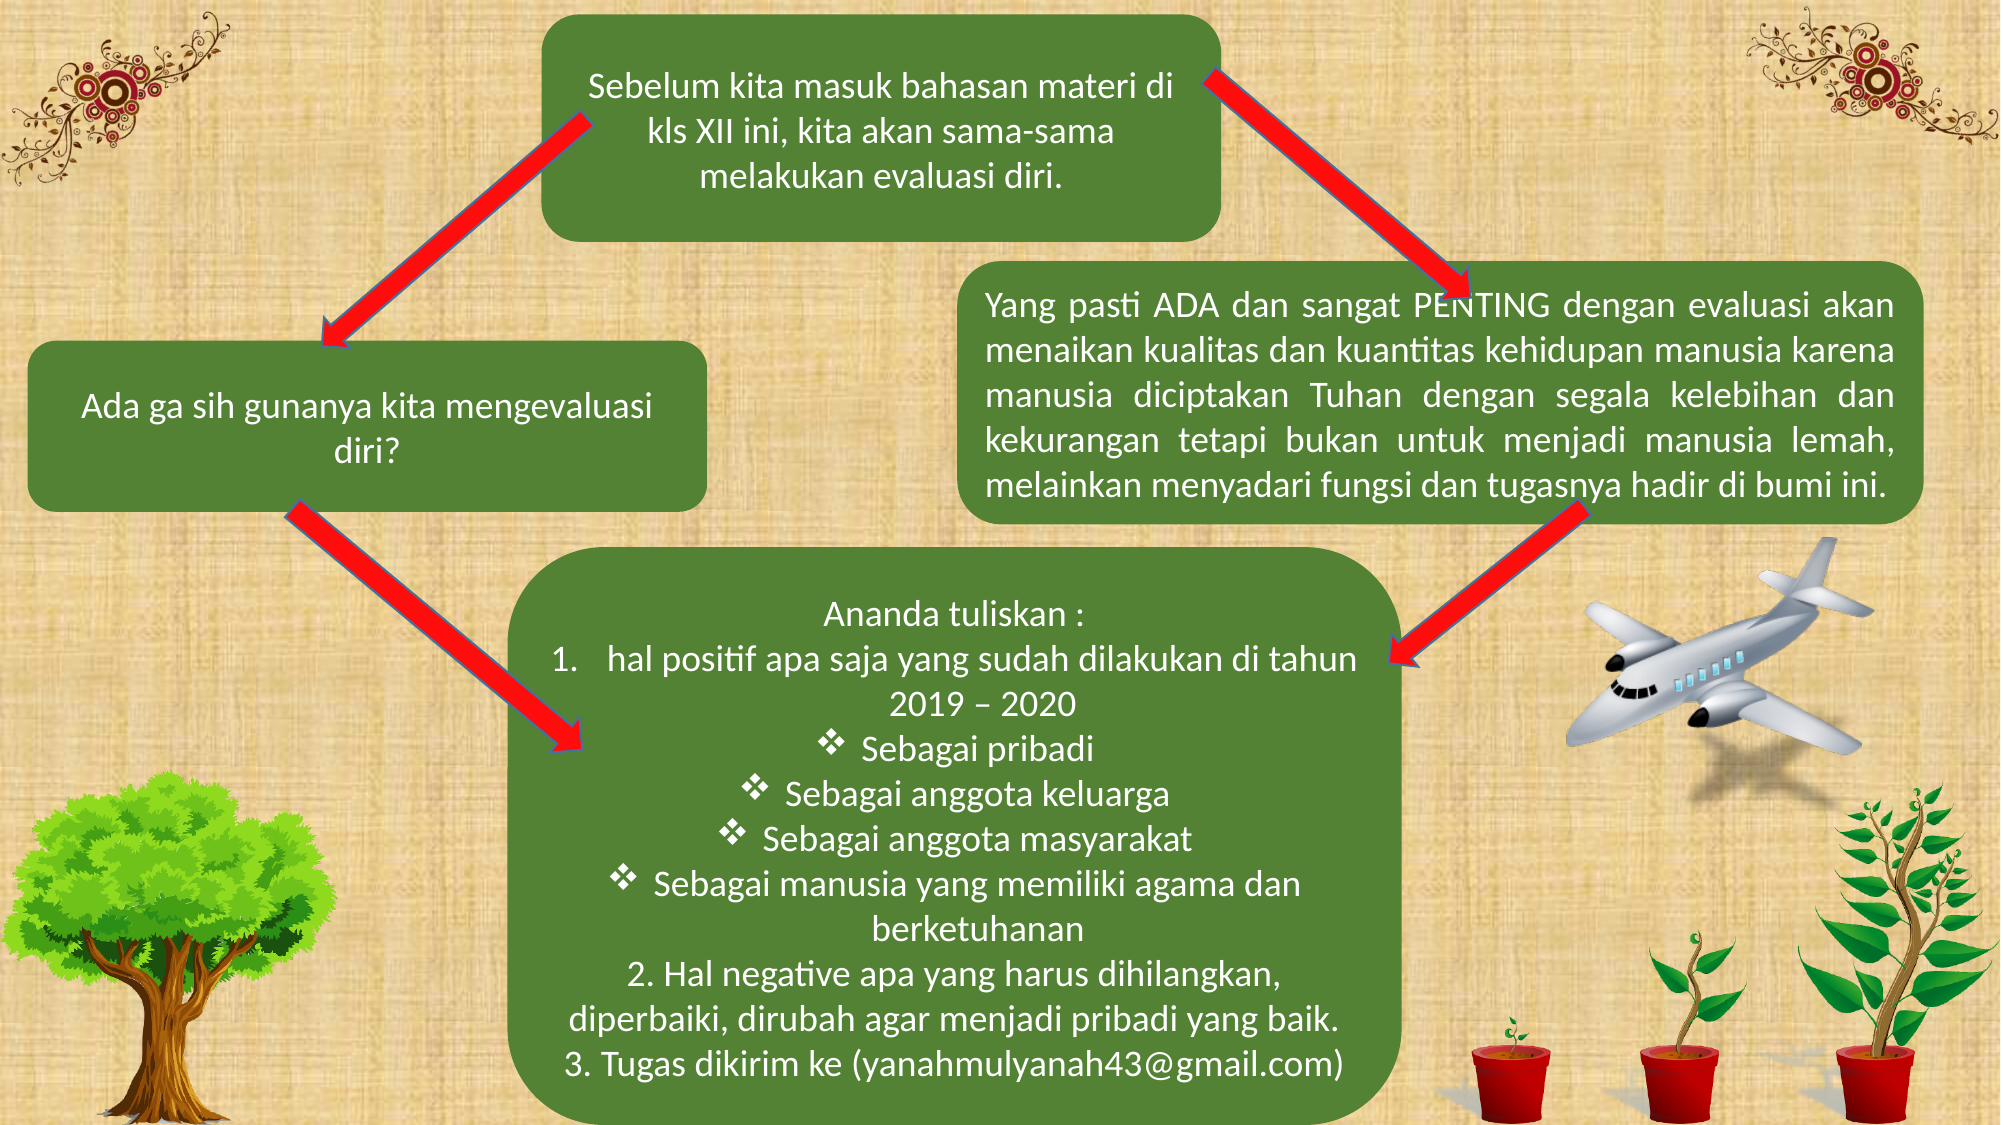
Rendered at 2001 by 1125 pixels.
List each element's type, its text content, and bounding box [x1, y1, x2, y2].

text_box Sebelum kita masuk bahasan materi di kls XII ini, kita akan sama-sama melakukan evaluasi diri. [540, 13, 1223, 243]
text_box Yang pasti ADA dan sangat PENTING dengan evaluasi akan menaikan kualitas dan kuantitas kehidupan manusia karena manusia diciptakan Tuhan dengan segala kelebihan dan kekurangan tetapi bukan untuk menjadi manusia lemah, melainkan menyadari fungsi dan tugasnya hadir di bumi ini. [956, 260, 1925, 526]
text_box Ada ga sih gunanya kita mengevaluasi diri? [26, 339, 709, 513]
text_box [283, 497, 584, 755]
text_box [1199, 65, 1472, 302]
picture [0, 0, 2001, 1125]
text_box [1387, 497, 1593, 668]
text_box Ananda tuliskan : hal positif apa saja yang sudah dilakukan di tahun 2019 – 2020 Sebagai pribadi Sebagai anggota keluarga Sebagai anggota masyarakat Sebagai manusia yang memiliki agama dan berketuhanan 2. Hal negative apa yang harus dihilangkan, diperbaiki, dirubah agar menjadi pribadi yang baik. 3. Tugas dikirim ke (yanahmulyanah43@gmail.com) [506, 546, 1403, 1125]
picture [320, 105, 1540, 668]
text_box [320, 108, 596, 350]
